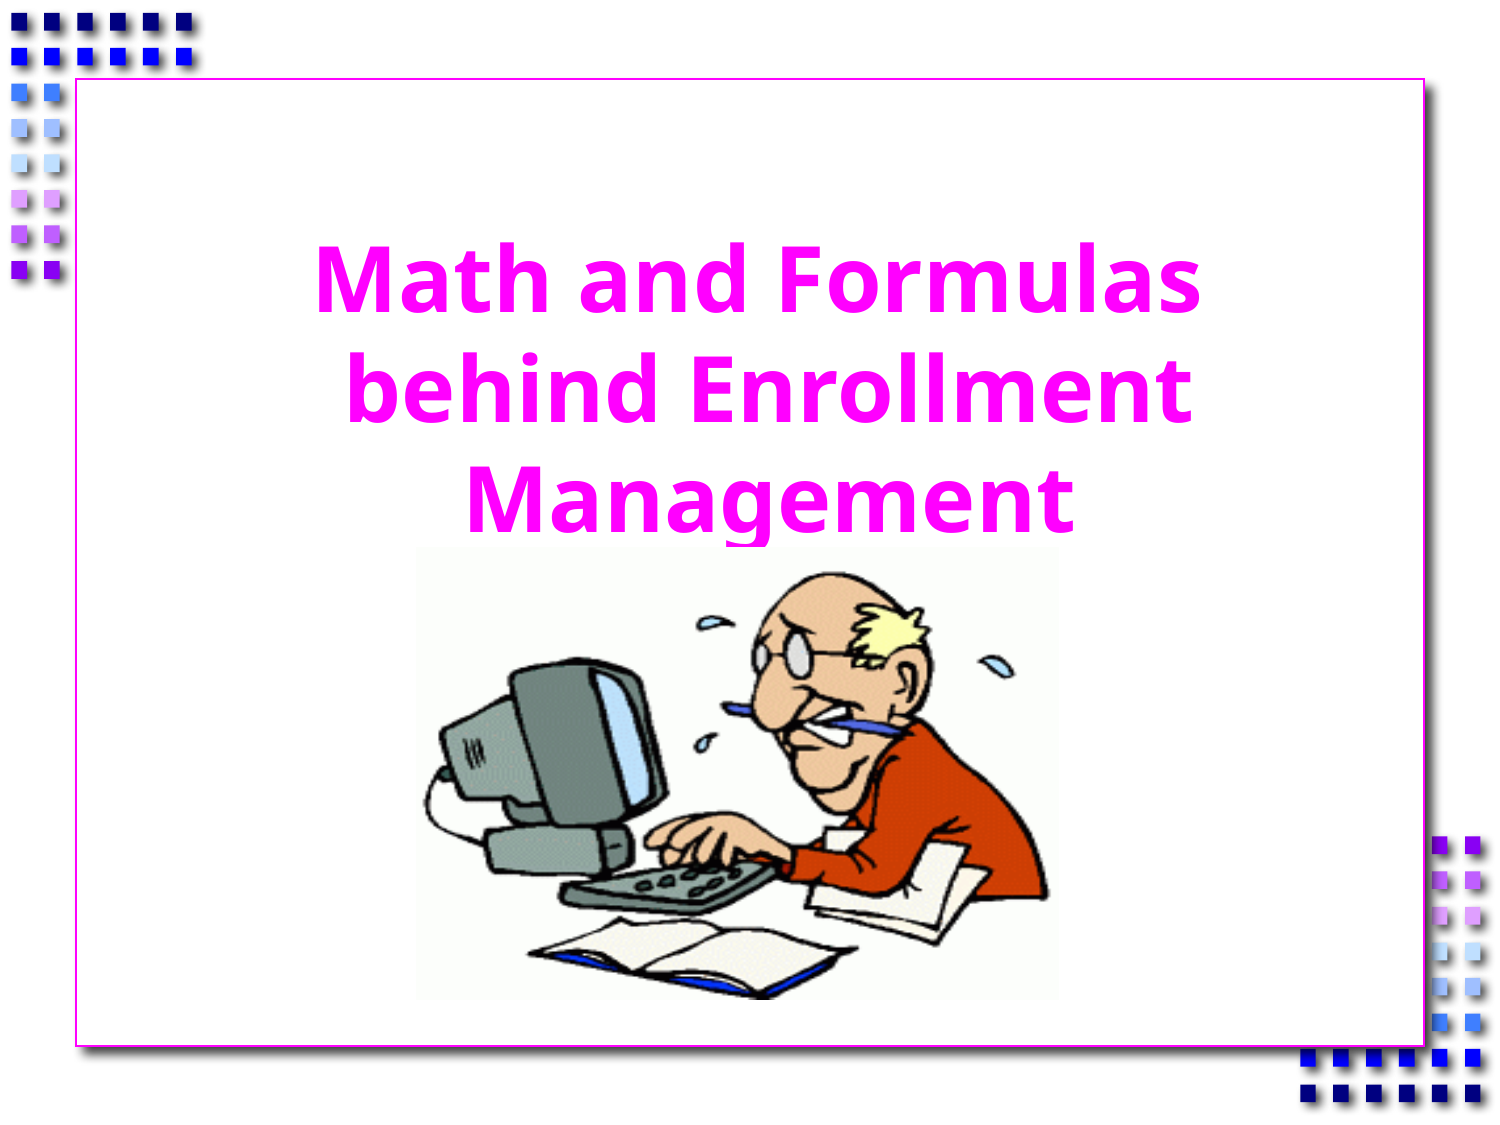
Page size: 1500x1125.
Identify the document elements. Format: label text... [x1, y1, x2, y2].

title Math and Formulas behind Enrollment Management [131, 291, 1408, 480]
picture [416, 546, 1059, 1001]
